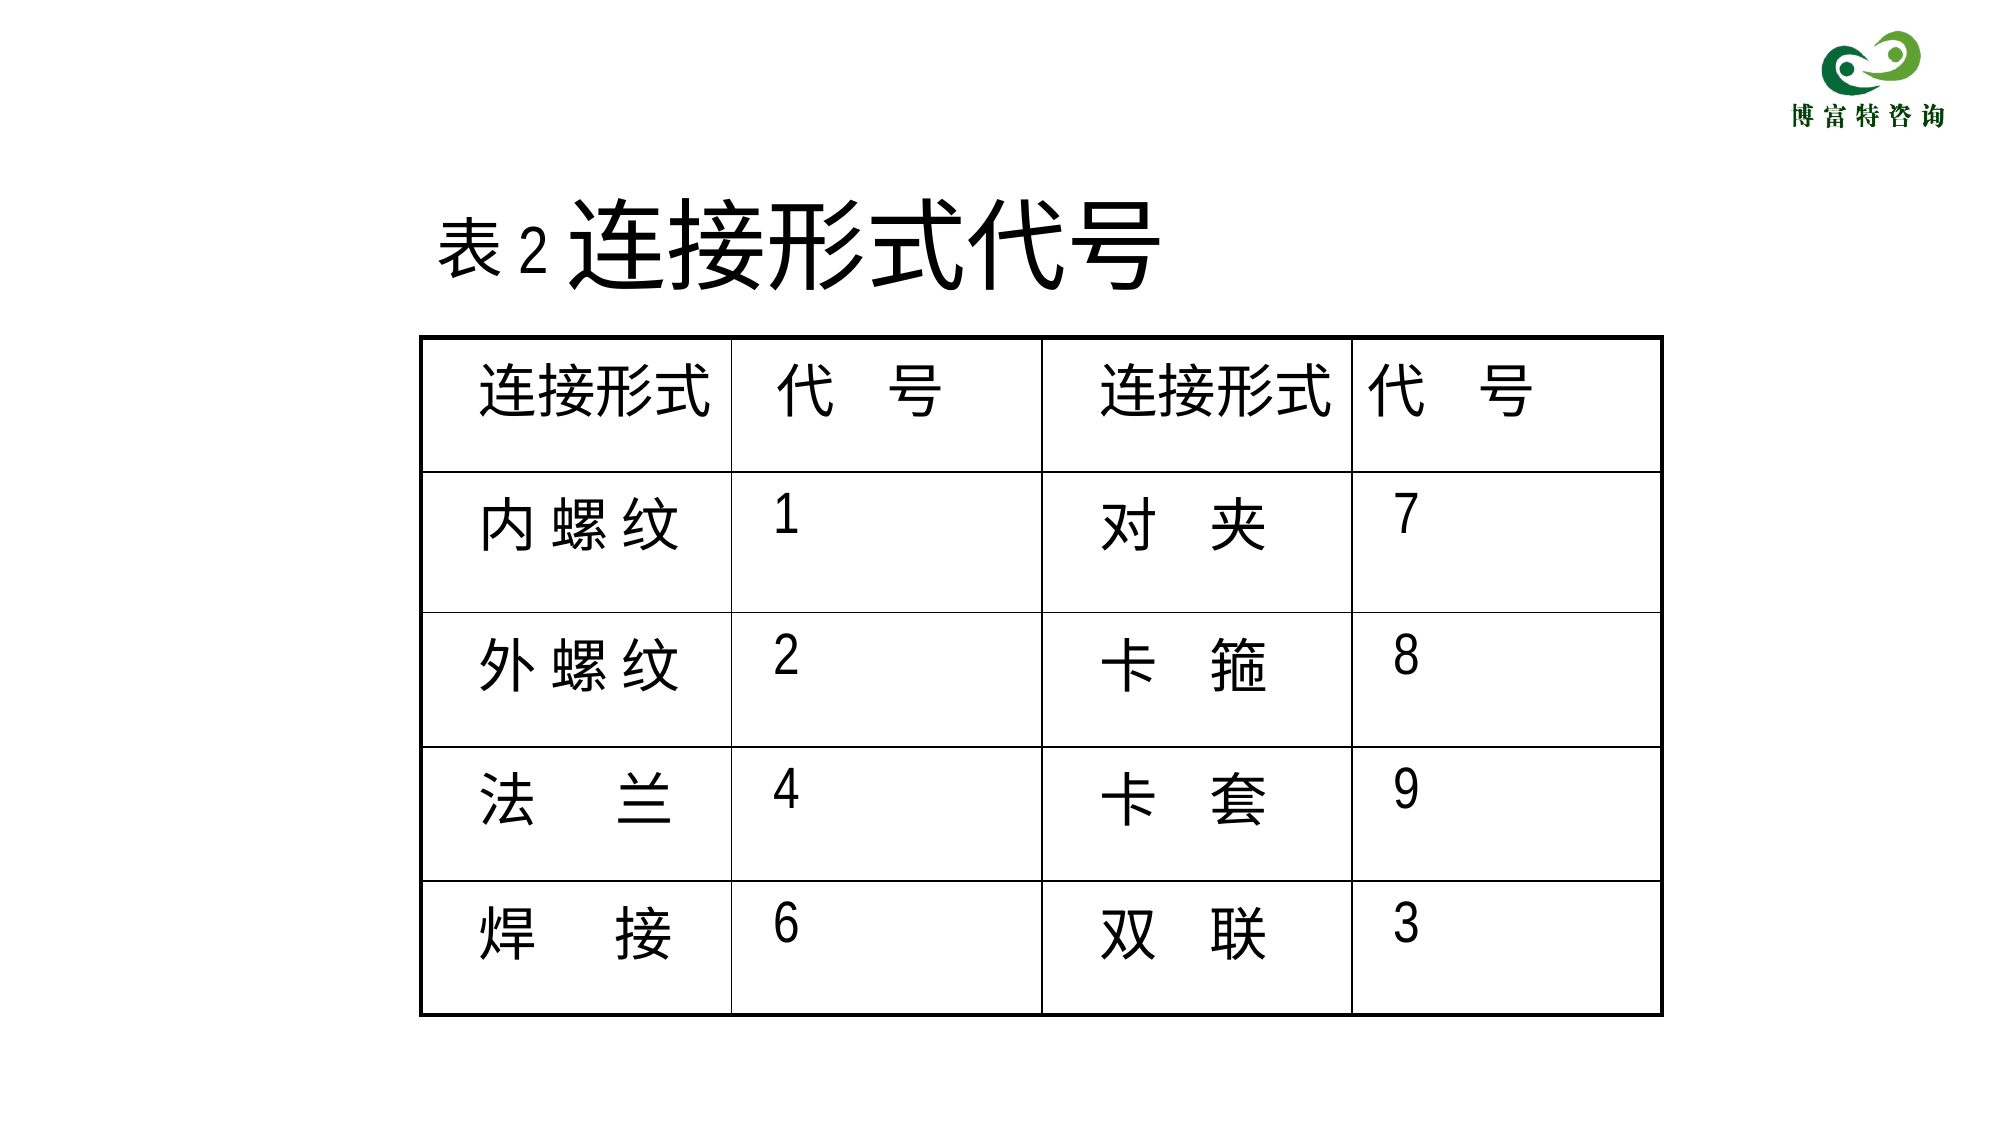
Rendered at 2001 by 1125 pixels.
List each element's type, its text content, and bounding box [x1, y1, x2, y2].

table_cell 1 [732, 473, 1041, 612]
table_cell 6 [732, 882, 1041, 1013]
table_cell 法 兰 [423, 748, 731, 880]
table_cell 3 [1353, 882, 1660, 1013]
table_header 代 号 [732, 340, 1041, 471]
table_cell 内 螺 纹 [423, 473, 731, 612]
table_header 连接形式 [423, 340, 731, 471]
picture [1772, 30, 1969, 131]
table_cell 8 [1353, 613, 1660, 746]
table_cell 卡 套 [1043, 748, 1351, 880]
table_cell 外 螺 纹 [423, 613, 731, 746]
table_cell 4 [732, 748, 1041, 880]
title 连接形式代号 [550, 148, 1552, 335]
table_cell 7 [1353, 473, 1660, 612]
table_header 代 号 [1353, 340, 1660, 471]
table_cell 双 联 [1043, 882, 1351, 1013]
table_cell 对 夹 [1043, 473, 1351, 612]
table_cell 焊 接 [423, 882, 731, 1013]
list 表2 [420, 207, 617, 298]
table_cell 卡 箍 [1043, 613, 1351, 746]
table_header 连接形式 [1043, 340, 1351, 471]
table_cell 9 [1353, 748, 1660, 880]
table_cell 2 [732, 613, 1041, 746]
